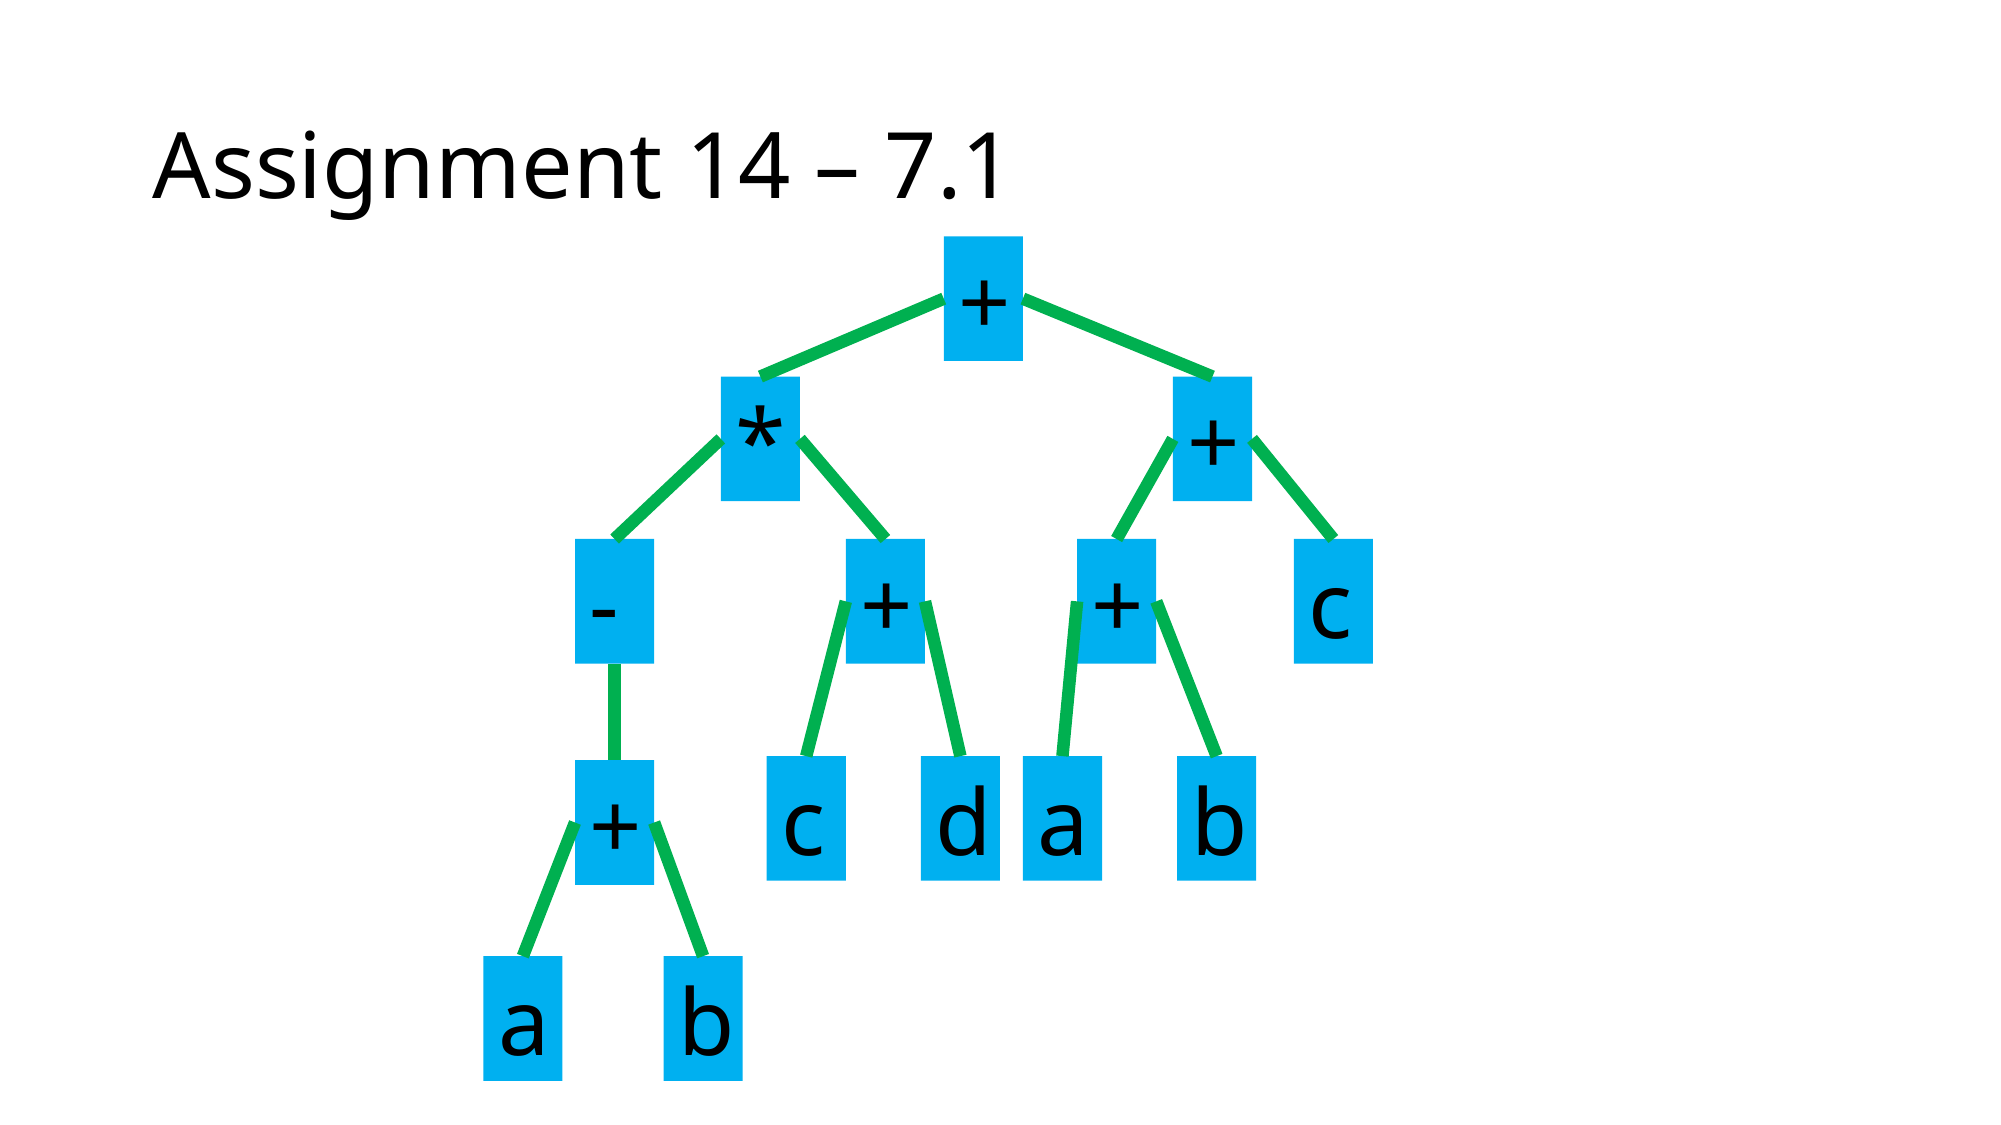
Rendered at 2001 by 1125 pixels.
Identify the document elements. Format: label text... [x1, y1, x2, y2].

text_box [614, 439, 721, 539]
text_box b [663, 956, 743, 1081]
text_box a [1022, 756, 1103, 881]
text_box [760, 299, 944, 377]
text_box * [720, 376, 800, 502]
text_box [1116, 439, 1173, 539]
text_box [1062, 602, 1078, 757]
text_box c [1293, 538, 1373, 664]
text_box a [483, 956, 563, 1081]
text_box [1251, 439, 1334, 539]
text_box - [575, 538, 655, 664]
text_box + [1077, 538, 1157, 664]
text_box + [575, 760, 655, 885]
text_box + [845, 538, 925, 664]
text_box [522, 823, 575, 957]
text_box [1156, 602, 1217, 757]
text_box c [766, 756, 846, 881]
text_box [654, 823, 704, 957]
text_box + [1172, 376, 1253, 502]
text_box d [920, 756, 1000, 881]
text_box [1022, 299, 1213, 377]
title Assignment 14 – 7.1 [137, 59, 1863, 278]
text_box b [1177, 756, 1257, 881]
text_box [799, 439, 886, 539]
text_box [924, 602, 961, 757]
text_box + [943, 236, 1023, 361]
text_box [806, 602, 846, 757]
